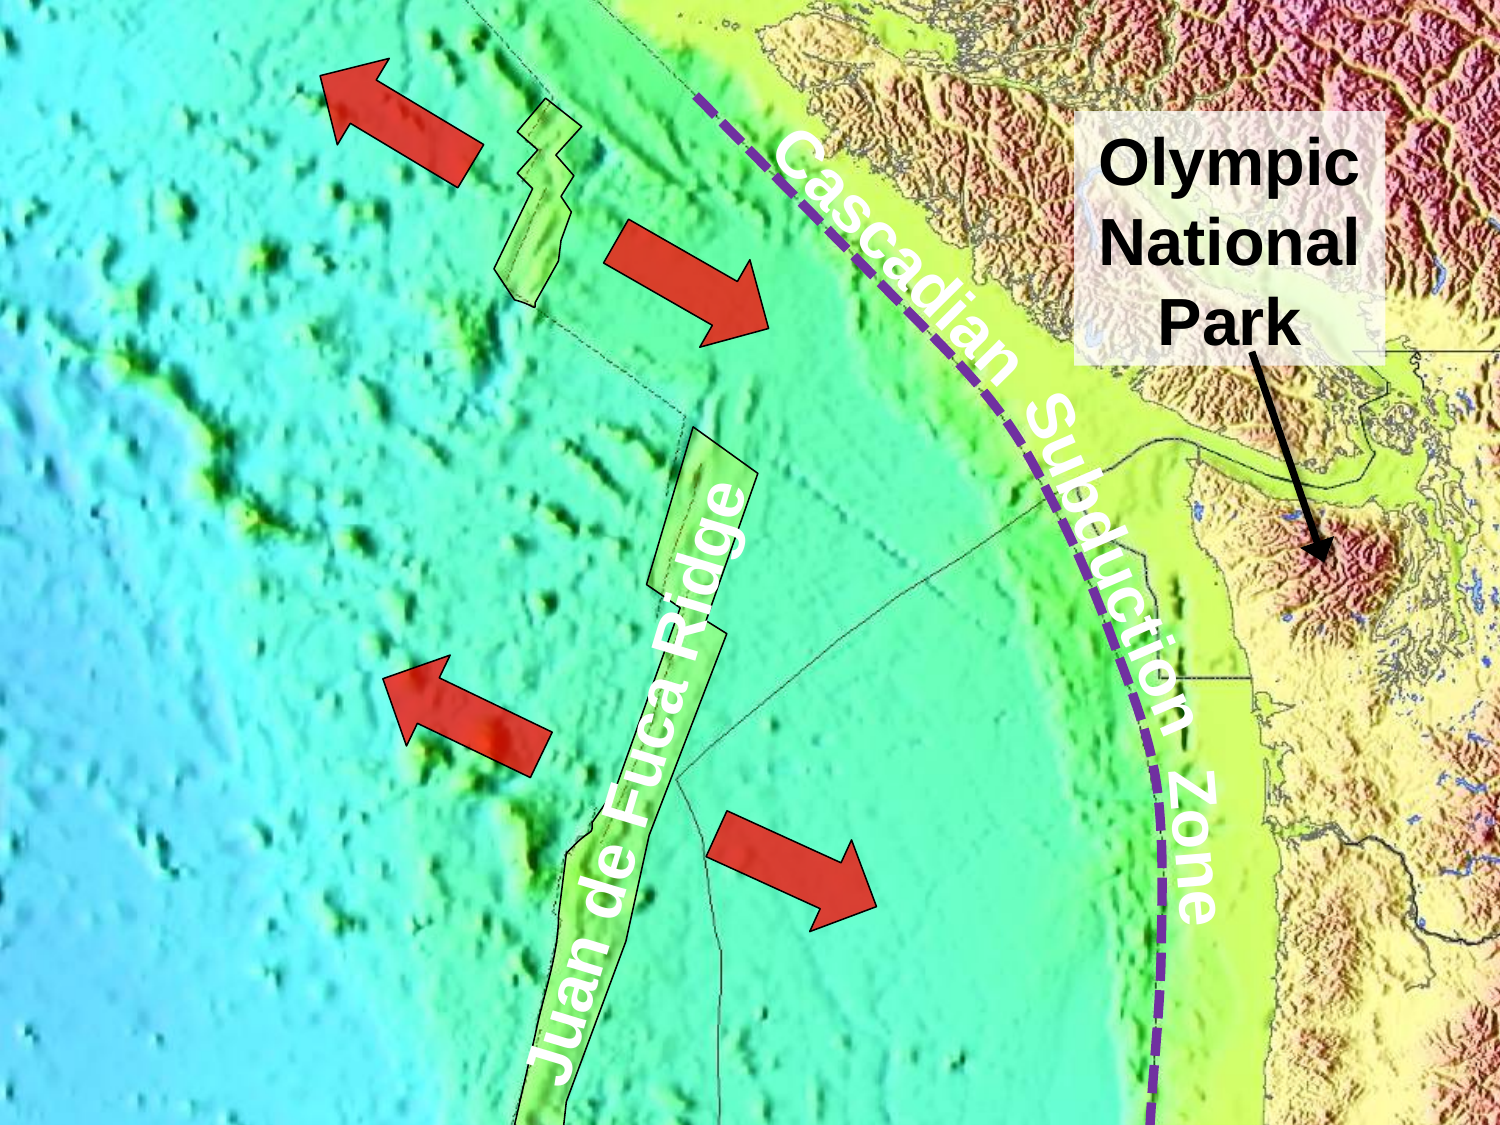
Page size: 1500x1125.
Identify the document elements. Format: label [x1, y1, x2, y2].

text_box [1182, 420, 1394, 494]
picture [0, 0, 1500, 1125]
